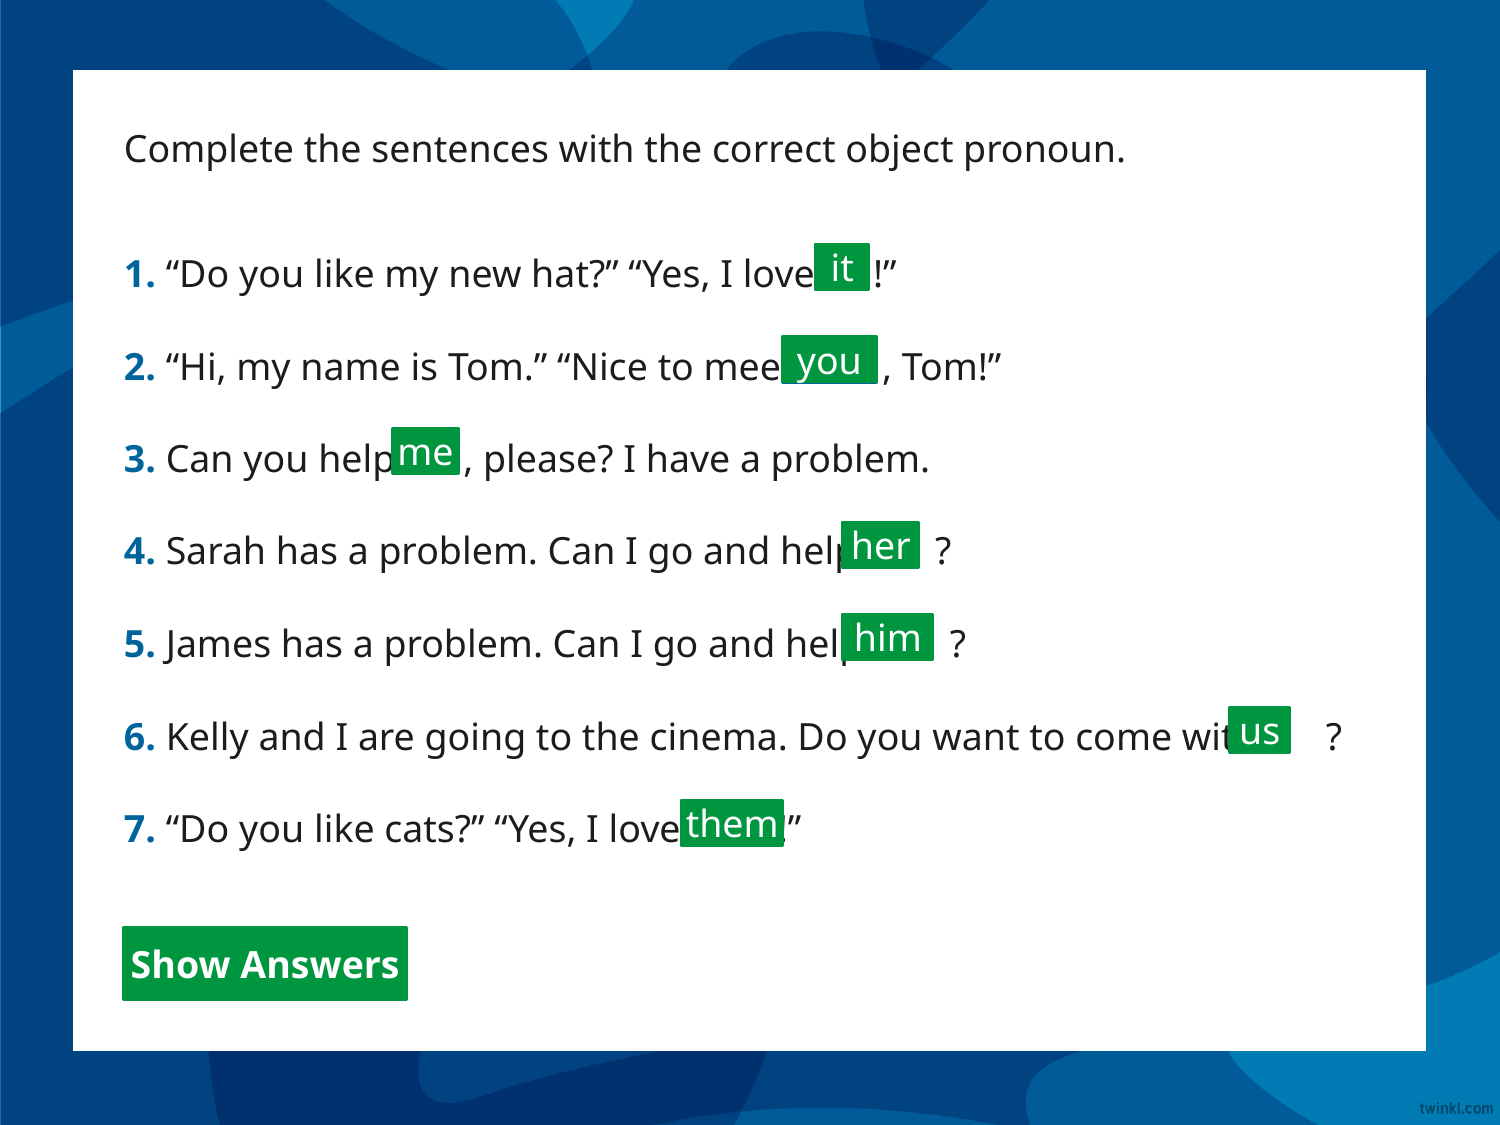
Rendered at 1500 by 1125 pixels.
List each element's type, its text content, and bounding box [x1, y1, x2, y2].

picture [0, 0, 1500, 1125]
text_box us [1229, 707, 1290, 753]
text_box Show Answers [123, 927, 407, 1000]
text_box 1. “Do you like my new hat?” “Yes, I love !” 2. “Hi, my name is Tom.” “Nice to meet , Tom!” 3. Can you help , please? I have a problem. 4. Sarah has a problem. Can I go and help ? 5. James has a problem. Can I go and help ? 6. Kelly and I are going to the cinema. Do you want to come with ? 7. “Do you like cats?” “Yes, I love !” [123, 227, 1376, 851]
text_box them [682, 800, 783, 846]
text_box it [815, 244, 869, 290]
text_box me [392, 428, 459, 474]
text_box her [842, 522, 919, 568]
text_box Complete the sentences with the correct object pronoun. [123, 125, 1376, 171]
text_box you [782, 336, 877, 382]
text_box him [842, 614, 933, 660]
